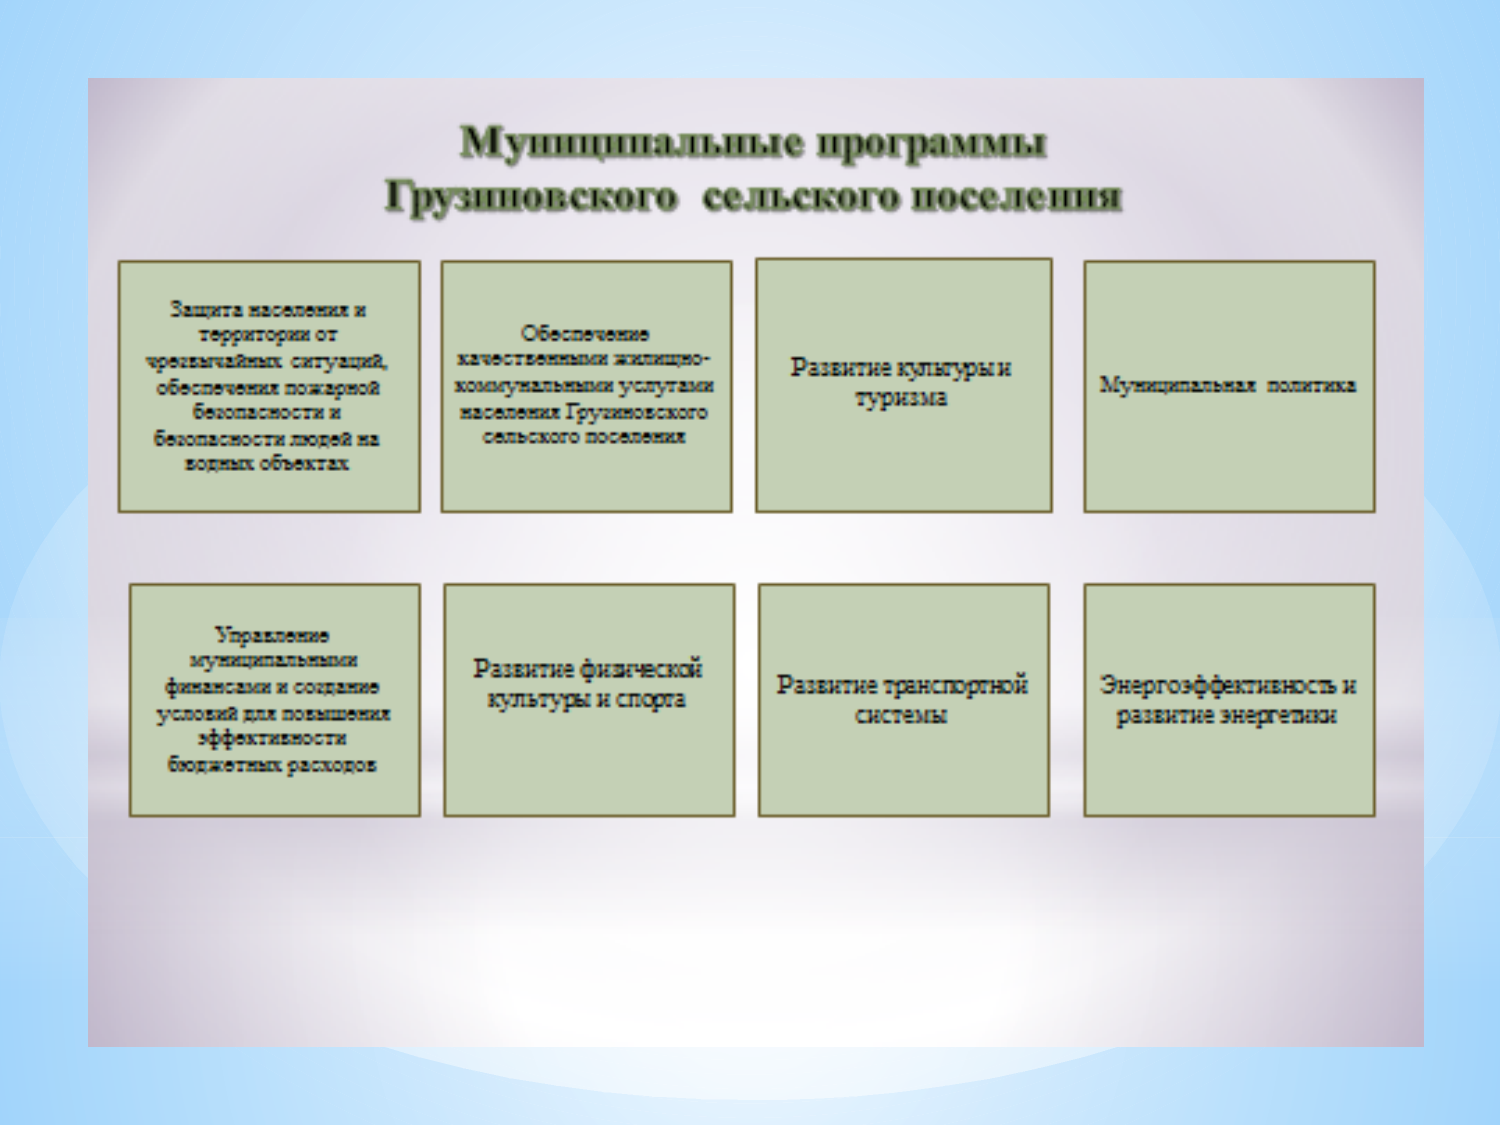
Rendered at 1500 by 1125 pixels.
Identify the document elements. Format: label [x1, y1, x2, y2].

picture [88, 77, 1424, 1047]
